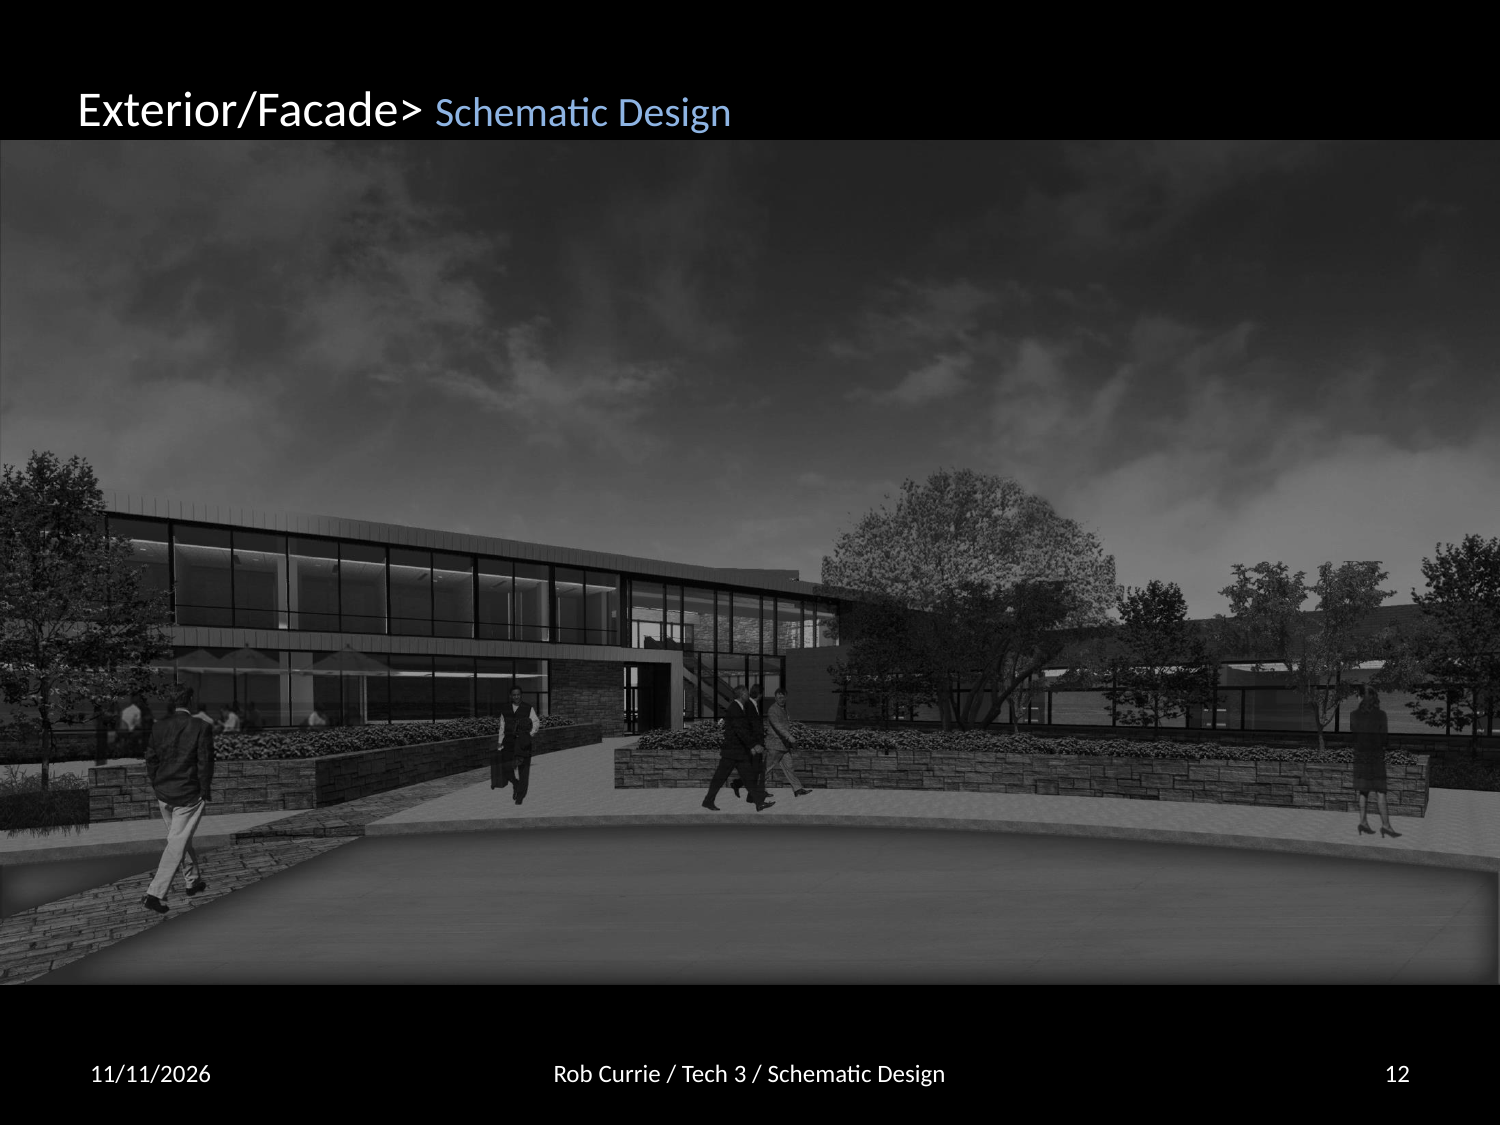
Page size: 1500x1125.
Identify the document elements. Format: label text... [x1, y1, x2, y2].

text_box Exterior/Facade> Schematic Design [62, 12, 1413, 138]
footer Rob Currie / Tech 3 / Schematic Design [512, 1042, 988, 1103]
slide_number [75, 1042, 425, 1103]
picture [0, 140, 1500, 985]
slide_number 12 [1074, 1042, 1425, 1103]
